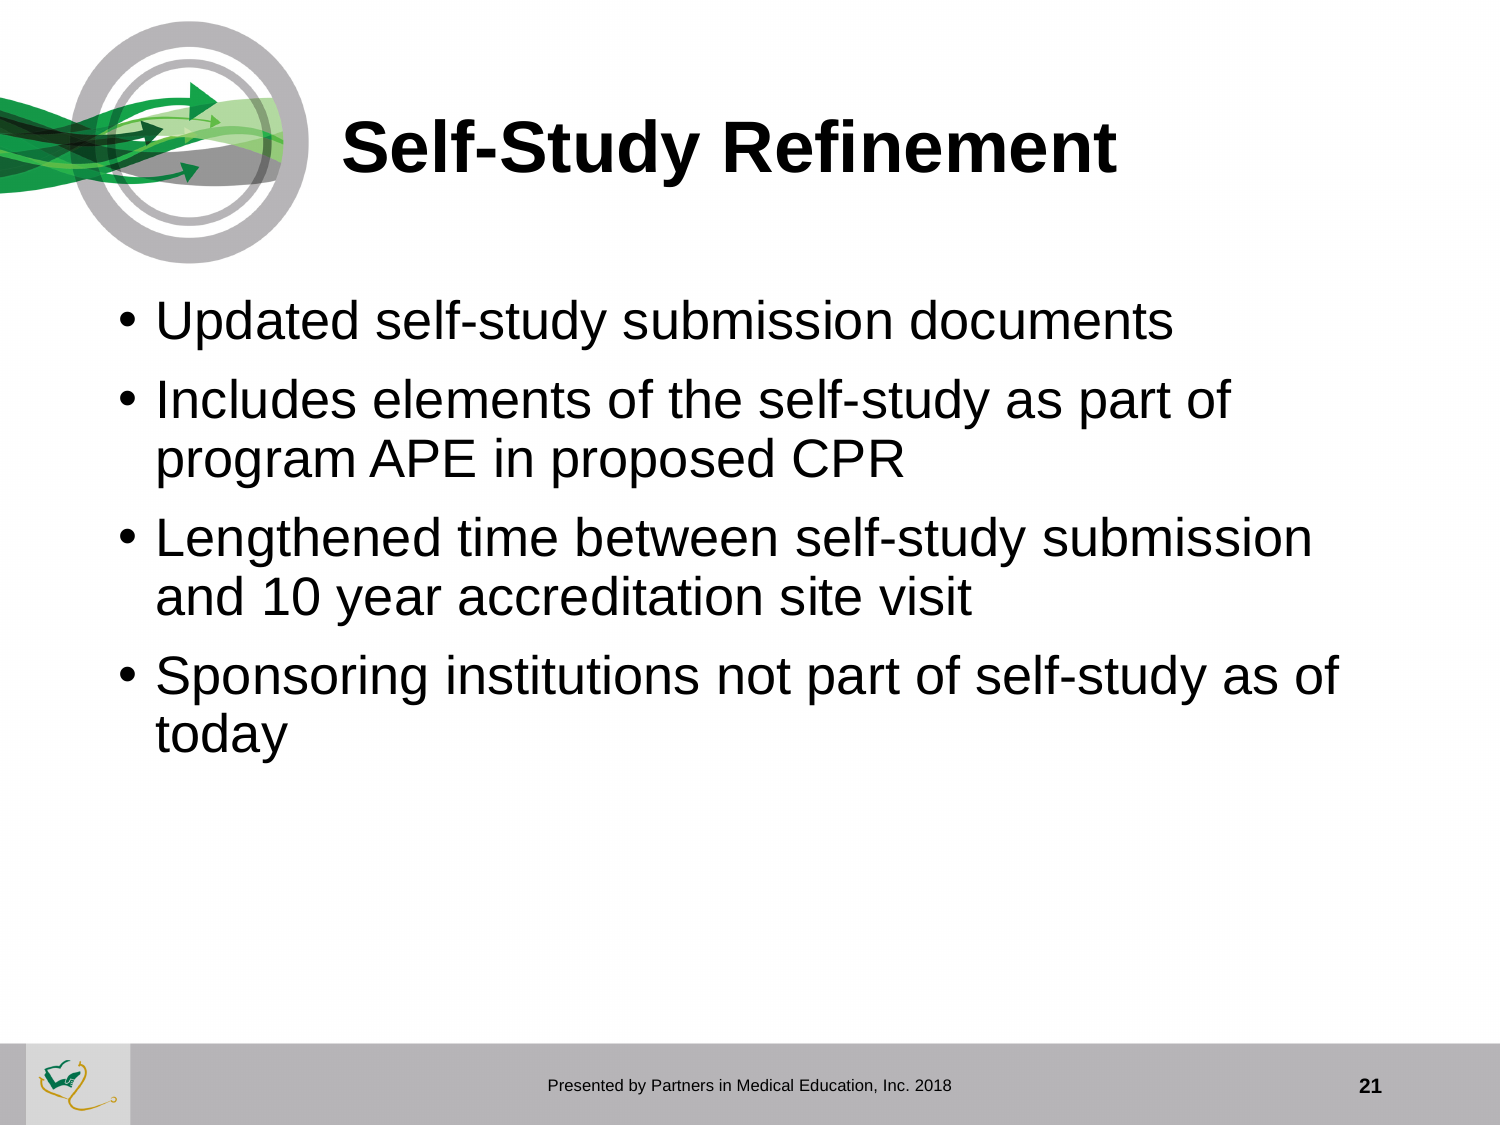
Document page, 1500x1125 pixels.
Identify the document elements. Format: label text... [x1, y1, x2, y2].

slide_number 21 [1059, 1055, 1397, 1116]
footer Presented by Partners in Medical Education, Inc. 2018 [496, 1055, 1004, 1116]
list Updated self-study submission documents Includes elements of the self-study as part of program APE in proposed CPR Lengthened time between self-study submission and 10 year accreditation site visit Sponsoring institutions not part of self-study as of today [103, 285, 1397, 1014]
title Self-Study Refinement [326, 40, 1397, 258]
picture [0, 0, 1500, 1125]
